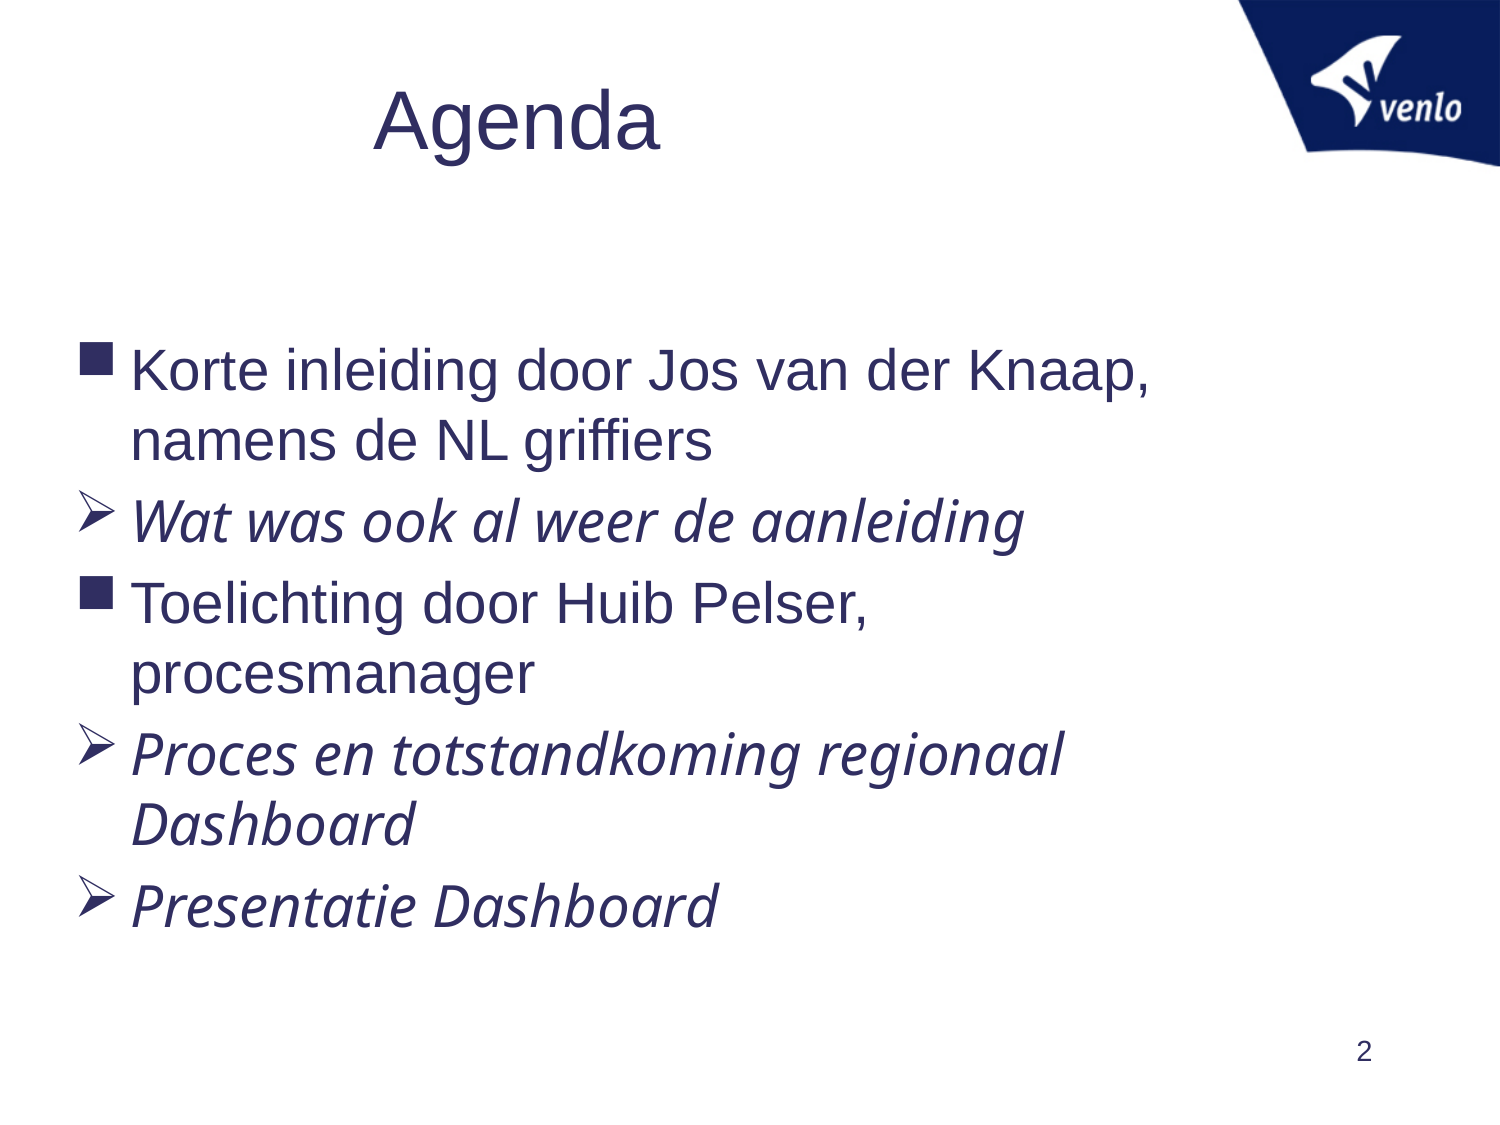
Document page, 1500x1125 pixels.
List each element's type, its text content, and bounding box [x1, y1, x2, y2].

slide_number 2 [1074, 1025, 1388, 1100]
title Agenda [58, 58, 1225, 225]
list Korte inleiding door Jos van der Knaap, namens de NL griffiers Wat was ook al weer de aanleiding Toelichting door Huib Pelser, procesmanager Proces en totstandkoming regionaal Dashboard Presentatie Dashboard [58, 324, 1225, 1000]
picture [0, 0, 1500, 1125]
